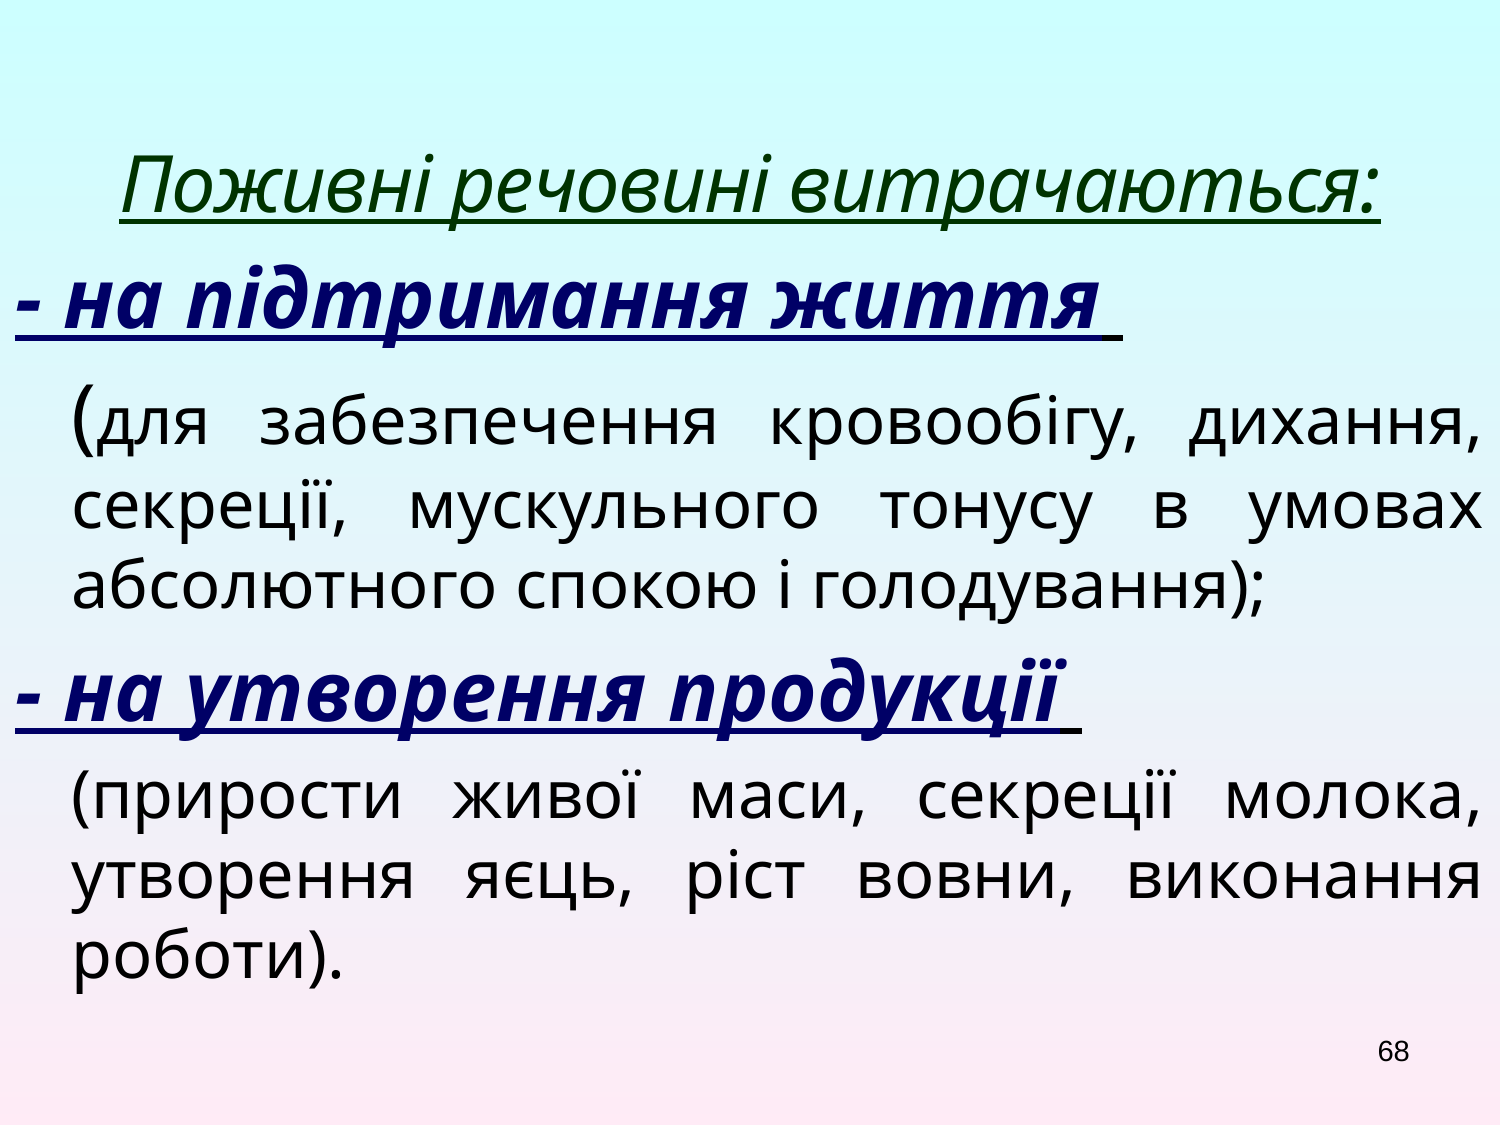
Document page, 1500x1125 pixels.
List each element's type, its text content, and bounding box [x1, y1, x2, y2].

slide_number 68 [1074, 1024, 1426, 1103]
list Поживні речовині витрачаються: - на підтримання життя (для забезпечення кровообігу, дихання, секреції, мускульного тонусу в умовах абсолютного спокою і голодування); - на утворення продукції (прирости живої маси, секреції молока, утворення яєць, ріст вовни, виконання роботи). [0, 0, 1500, 1125]
